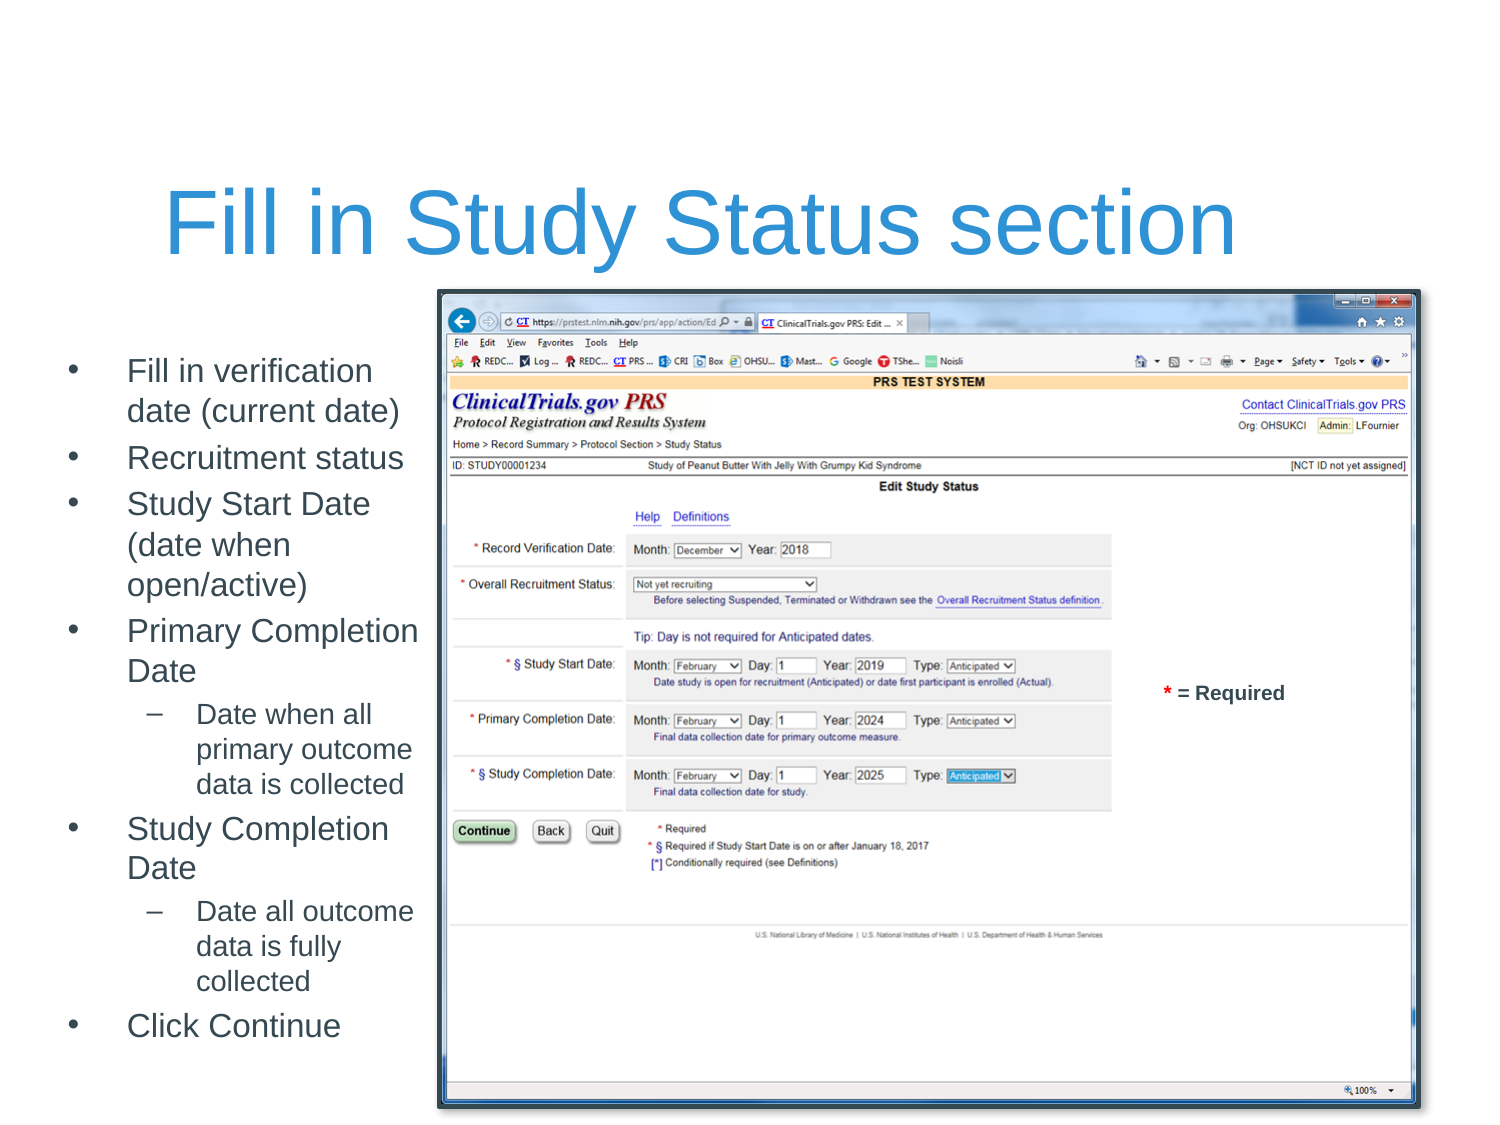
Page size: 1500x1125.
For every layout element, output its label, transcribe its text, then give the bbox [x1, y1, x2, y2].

title Fill in Study Status section [148, 124, 1352, 312]
picture [440, 293, 1417, 1105]
list Fill in verification date (current date) Recruitment status Study Start Date (date when open/active) Primary Completion Date Date when all primary outcome data is collected Study Completion Date Date all outcome data is fully collected Click Continue [52, 341, 434, 1057]
